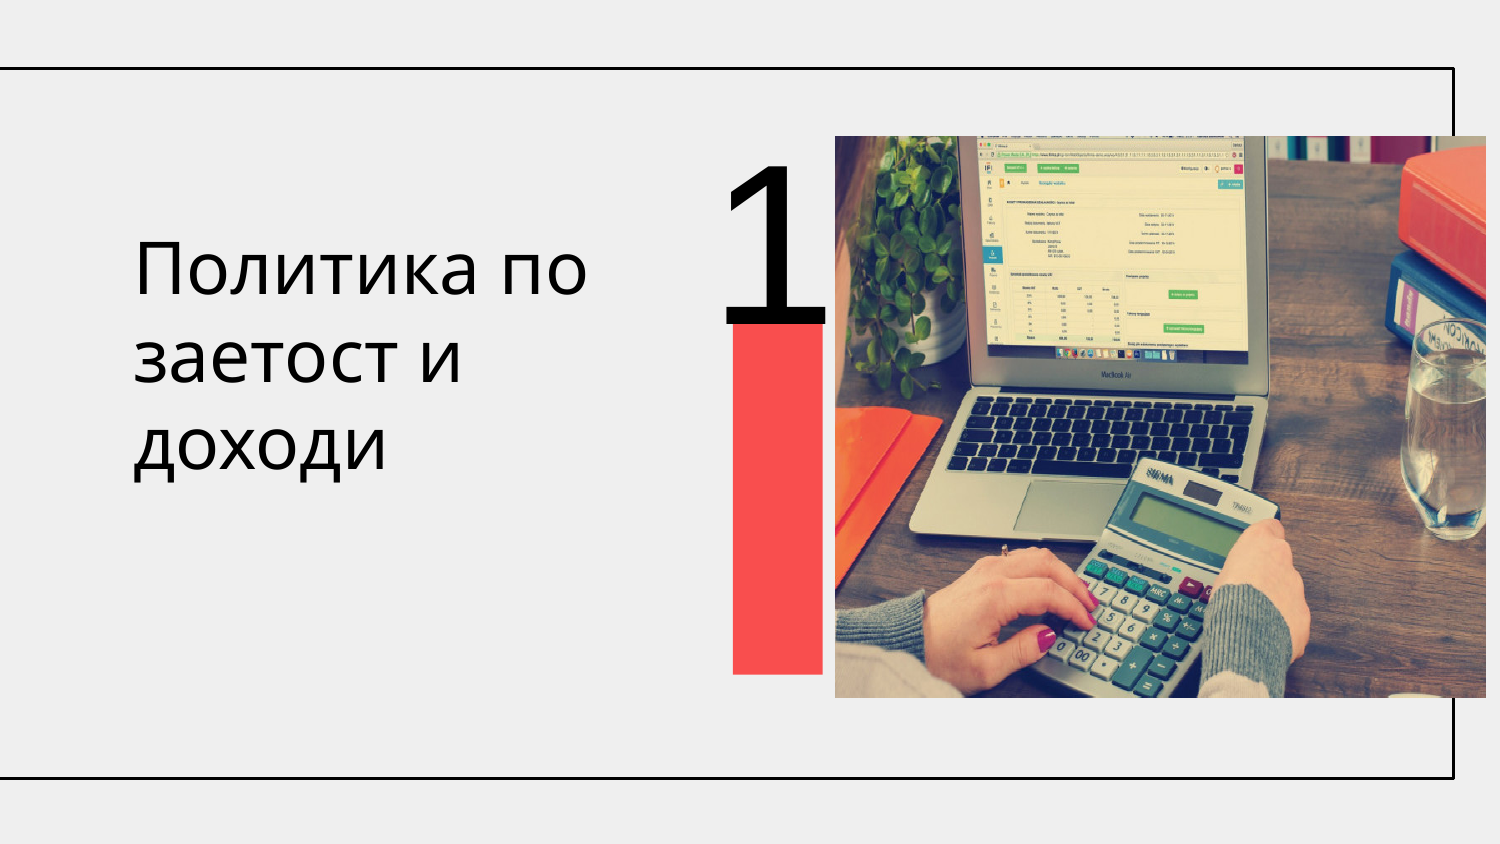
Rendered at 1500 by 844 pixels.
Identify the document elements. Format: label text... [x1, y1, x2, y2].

text_box 1 [552, 40, 853, 426]
text_box [0, 68, 1454, 779]
title Политика по заетост и доходи [118, 206, 552, 301]
picture [834, 135, 1486, 698]
text_box [732, 426, 823, 675]
